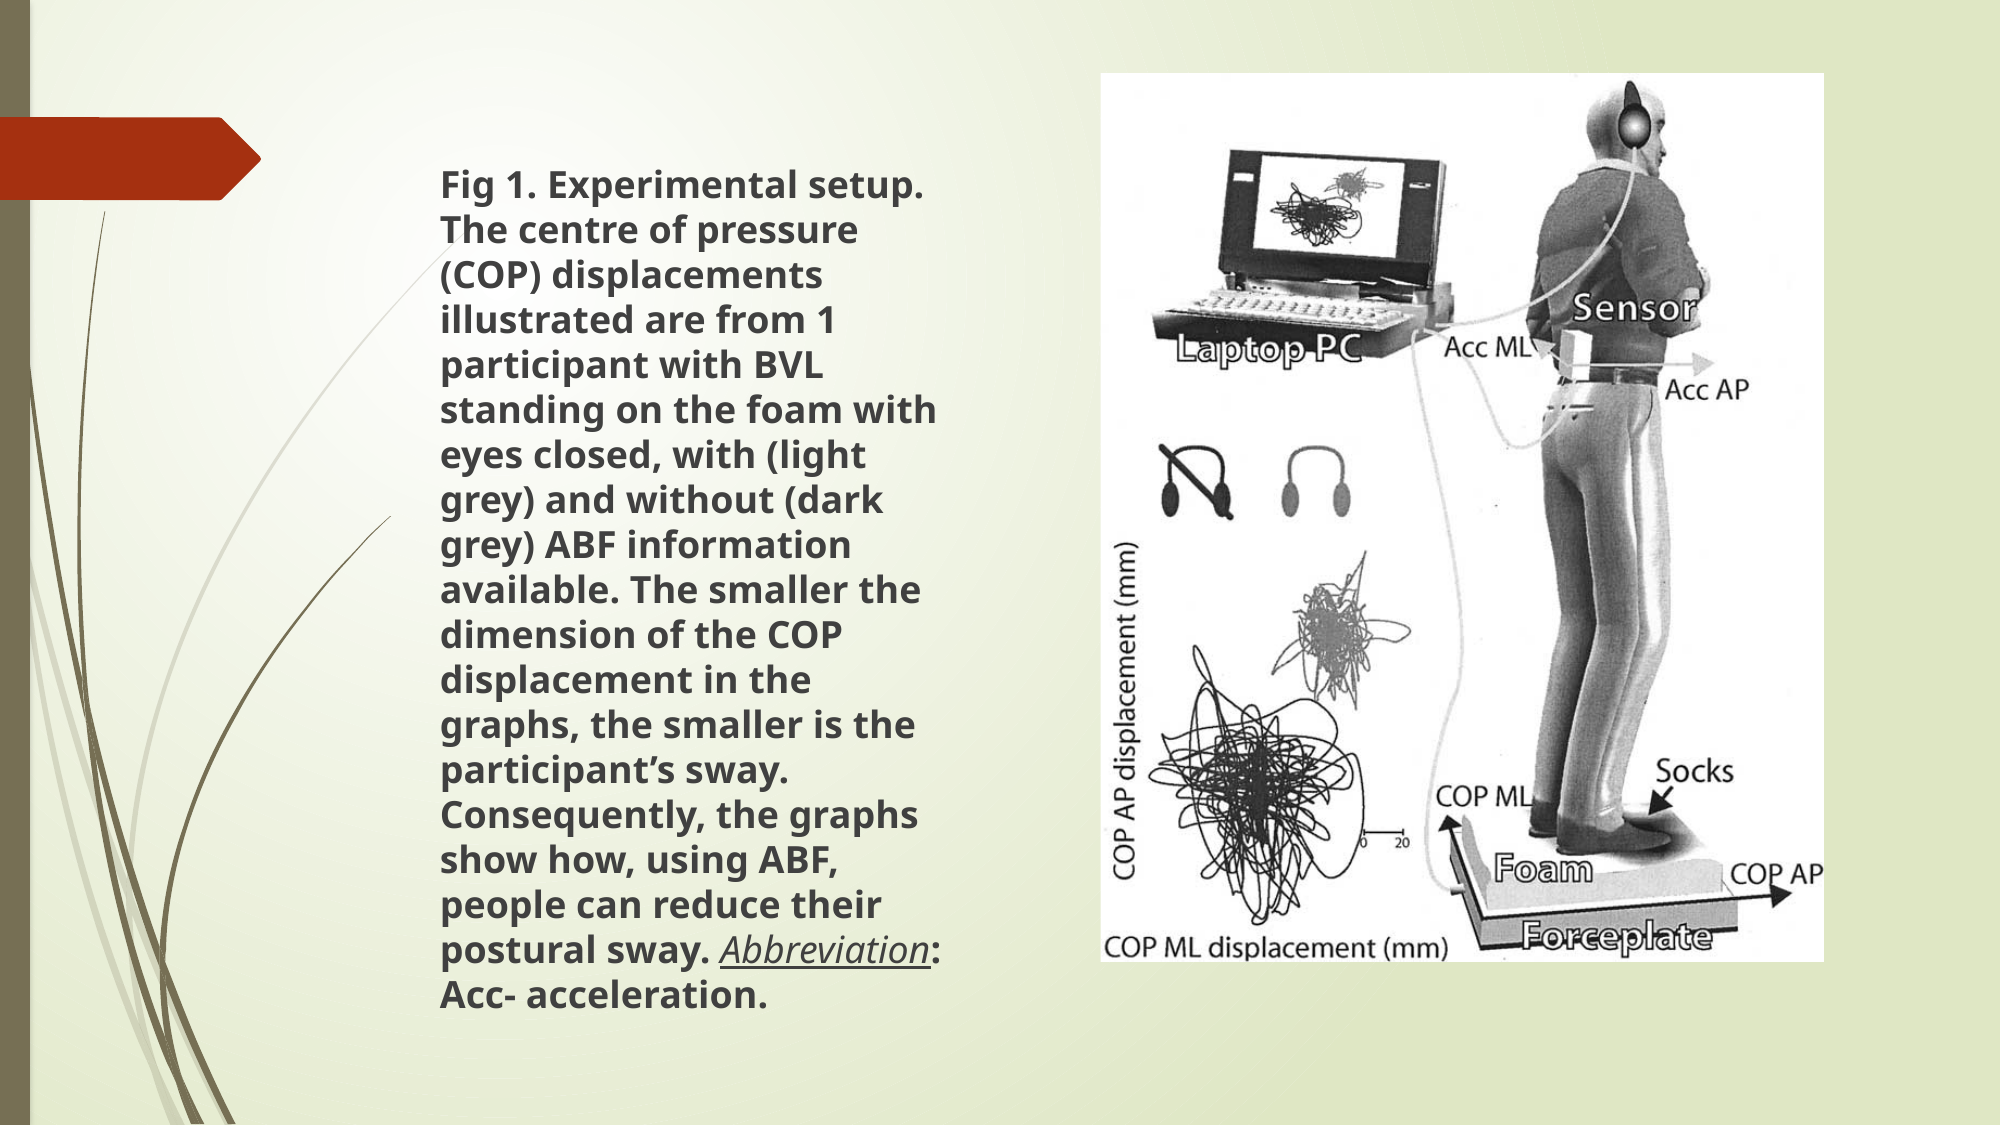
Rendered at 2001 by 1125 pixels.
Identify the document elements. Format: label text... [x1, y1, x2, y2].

list Fig 1. Experimental setup. The centre of pressure (COP) displacements illustrated are from 1 participant with BVL standing on the foam with eyes closed, with (light grey) and without (dark grey) ABF information available. The smaller the dimension of the COP displacement in the graphs, the smaller is the participant’s sway. Consequently, the graphs show how, using ABF, people can reduce their postural sway. Abbreviation: Acc- acceleration. [424, 153, 968, 1078]
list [1100, 72, 1825, 962]
